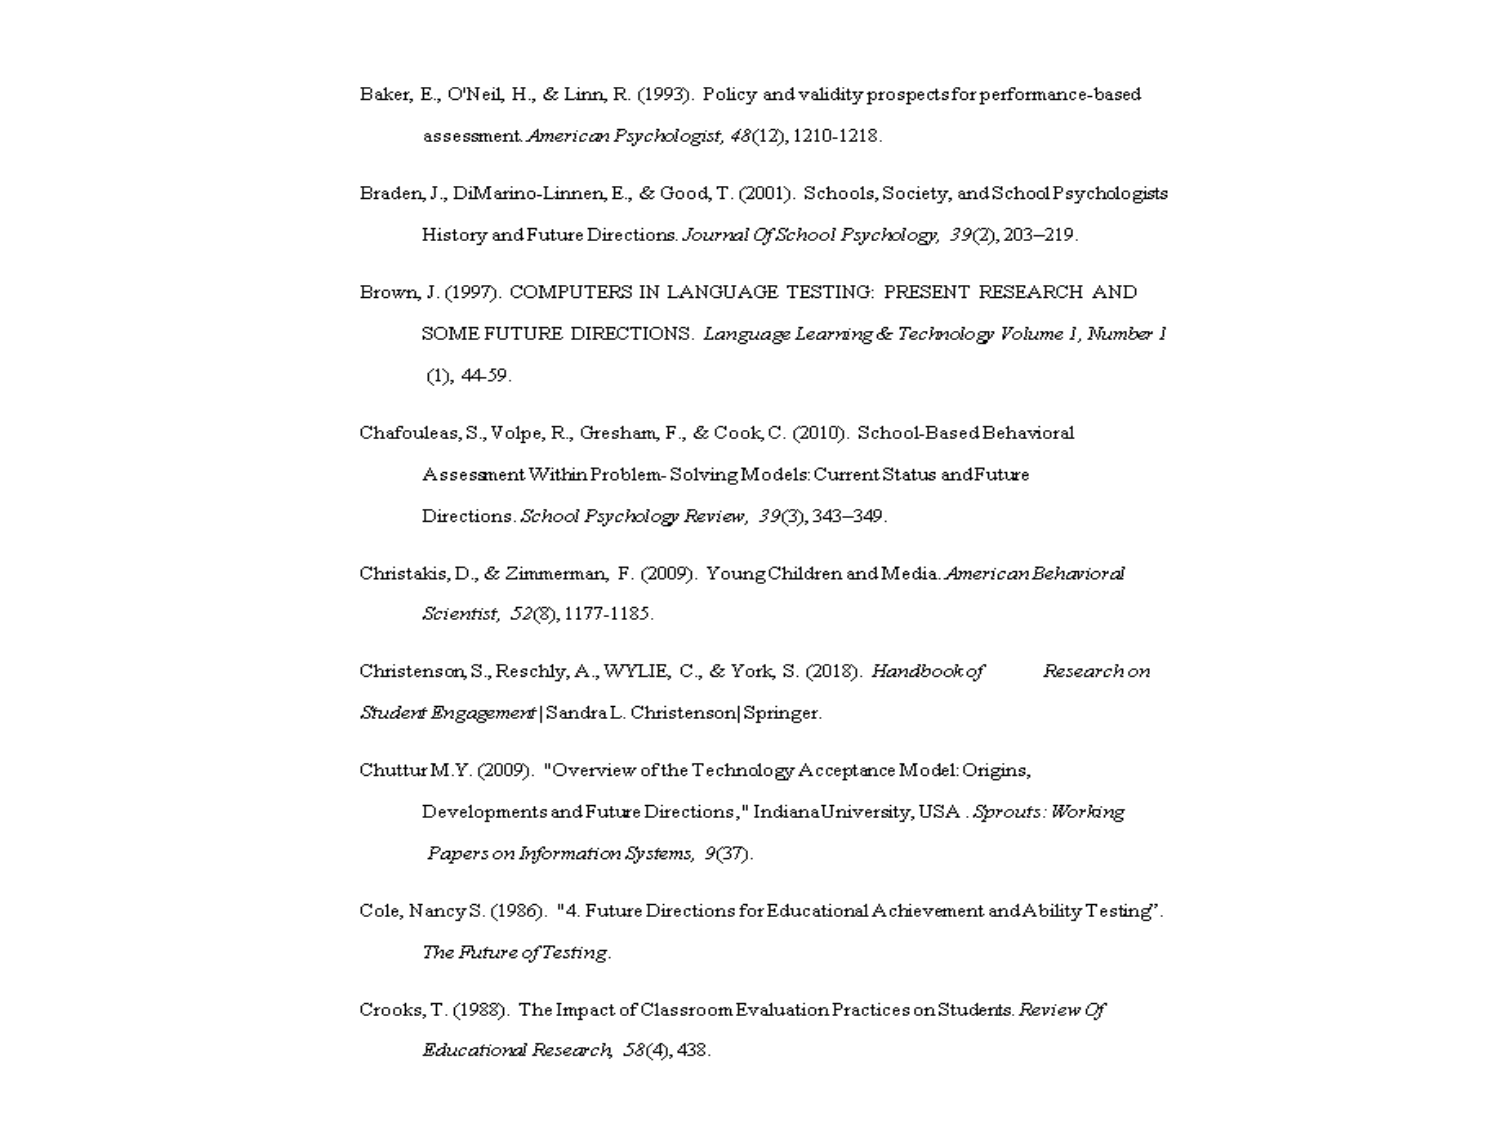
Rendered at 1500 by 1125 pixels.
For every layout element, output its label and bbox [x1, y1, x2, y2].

picture [288, 54, 1235, 1095]
